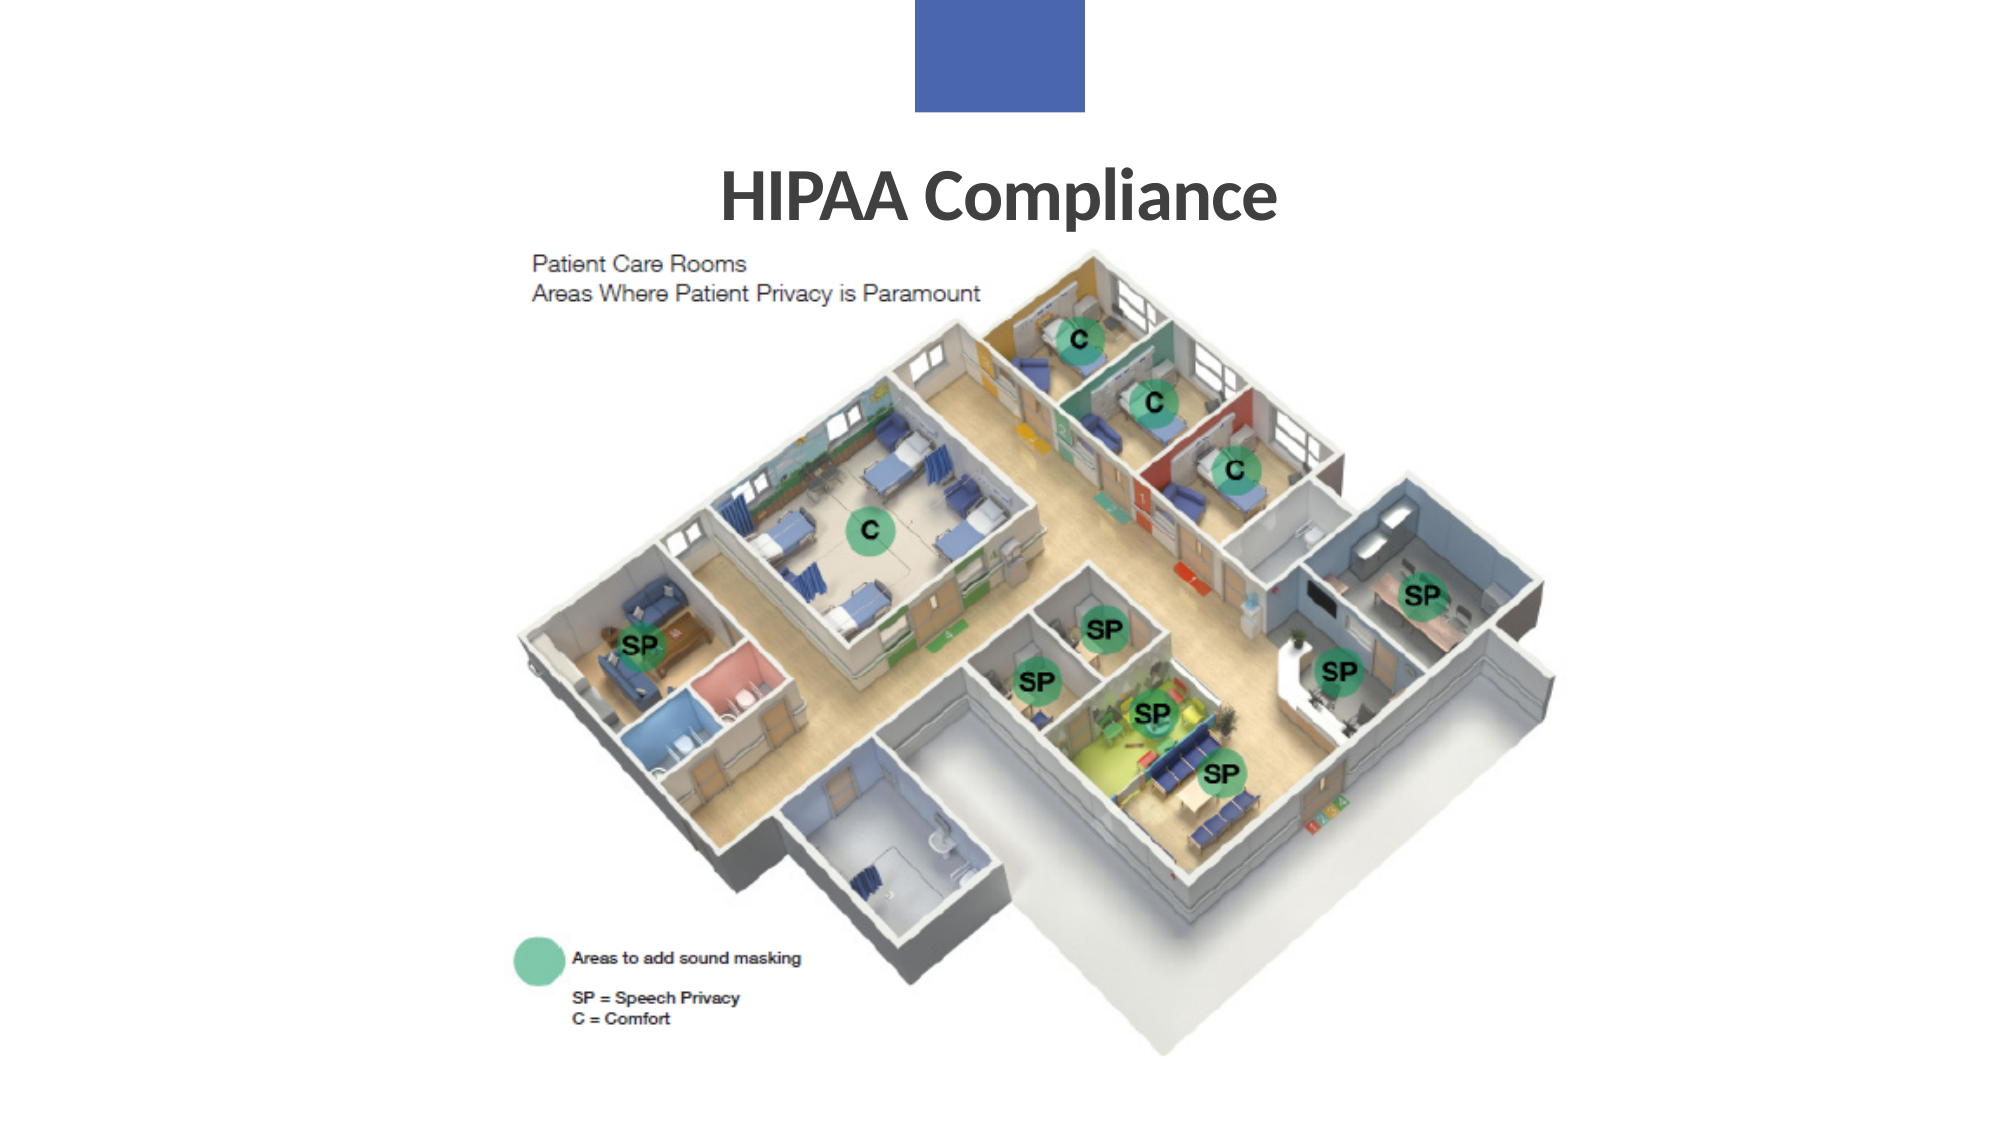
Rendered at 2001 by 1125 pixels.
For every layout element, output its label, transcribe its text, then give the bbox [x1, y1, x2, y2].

title HIPAA Compliance [503, 144, 1497, 245]
picture [490, 247, 1570, 1088]
